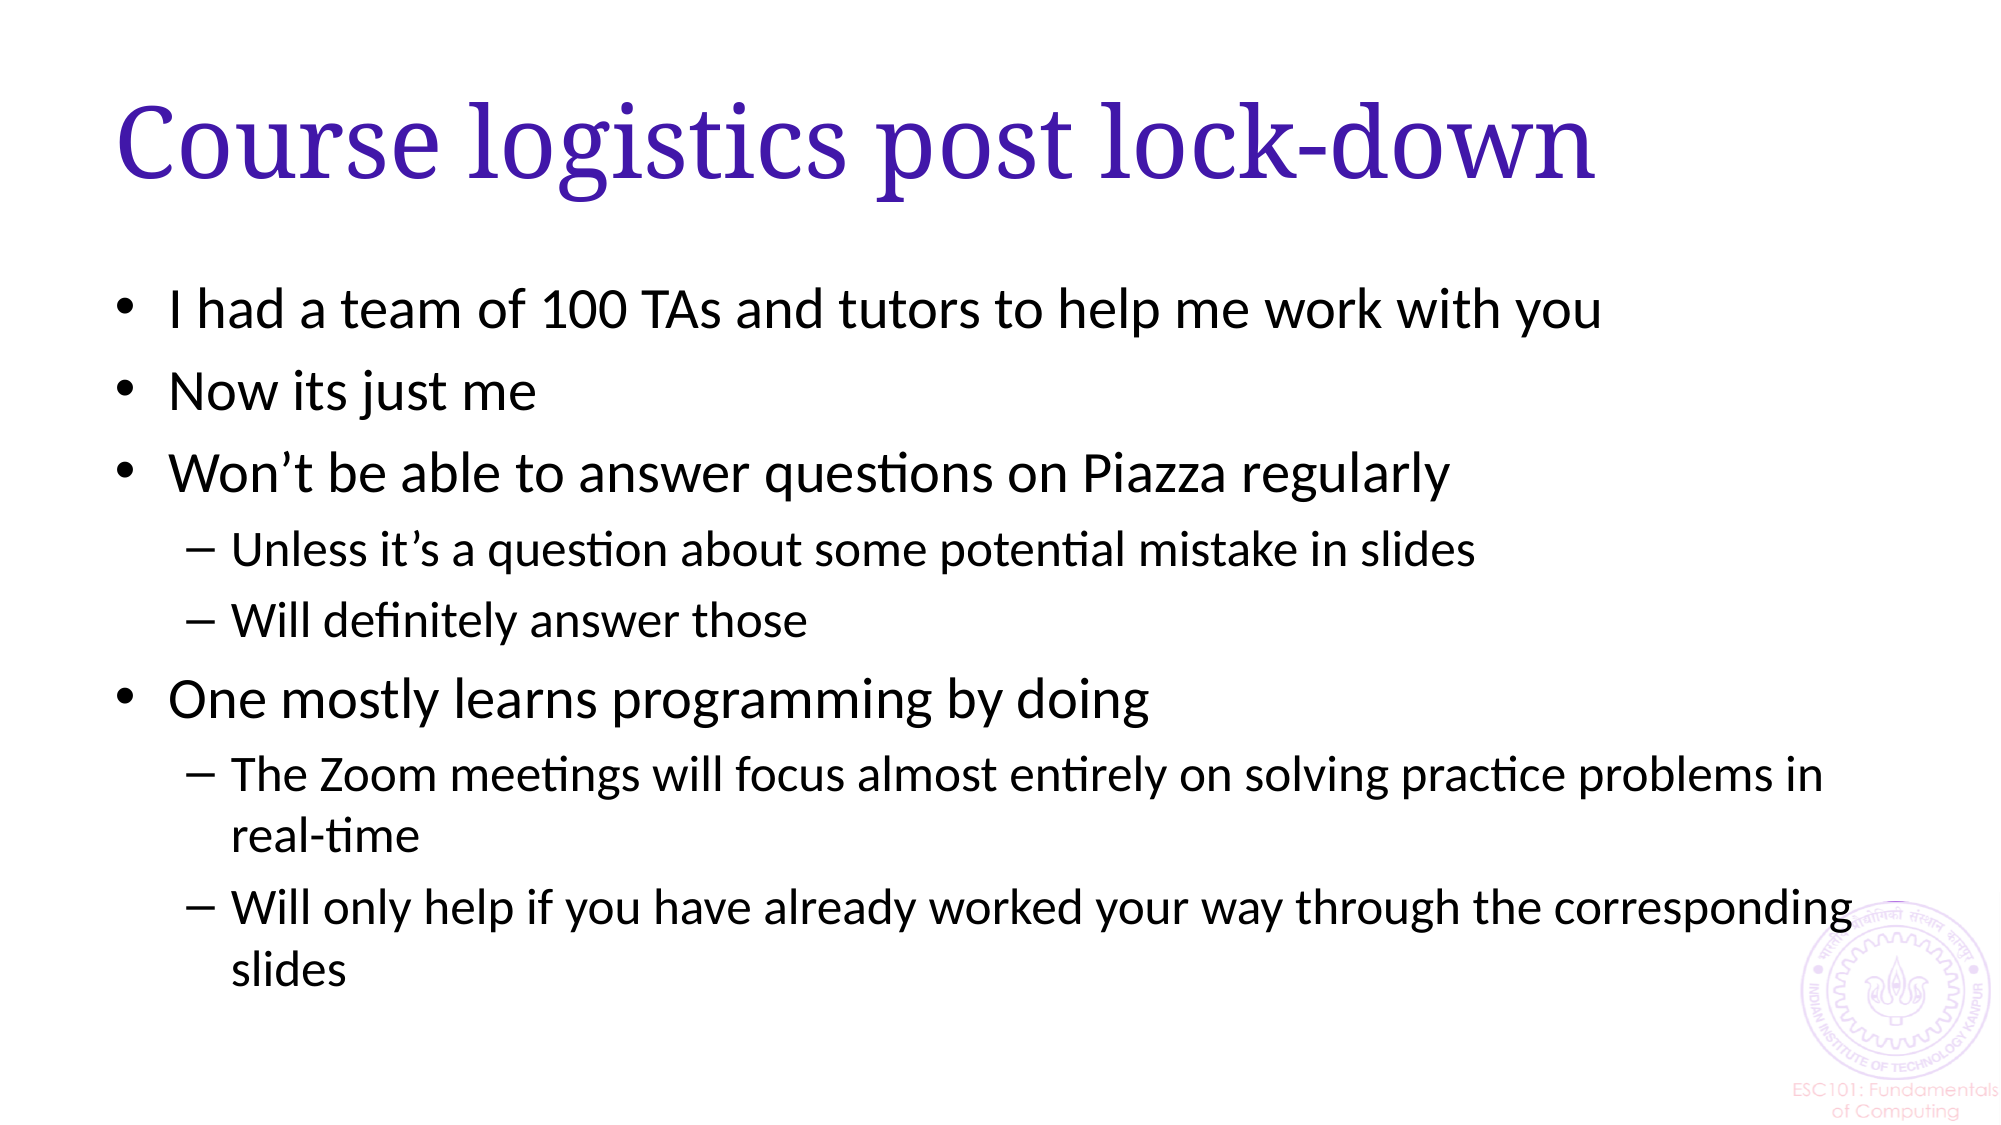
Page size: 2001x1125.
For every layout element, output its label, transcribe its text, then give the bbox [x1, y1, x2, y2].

slide_number 10 [1433, 1042, 1900, 1103]
title Course logistics post lock-down [99, 45, 1900, 233]
list I had a team of 100 TAs and tutors to help me work with you Now its just me Won’t be able to answer questions on Piazza regularly Unless it’s a question about some potential mistake in slides Will definitely answer those One mostly learns programming by doing The Zoom meetings will focus almost entirely on solving practice problems in real-time Will only help if you have already worked your way through the corresponding slides [99, 262, 1900, 1005]
picture [1787, 892, 2000, 1125]
